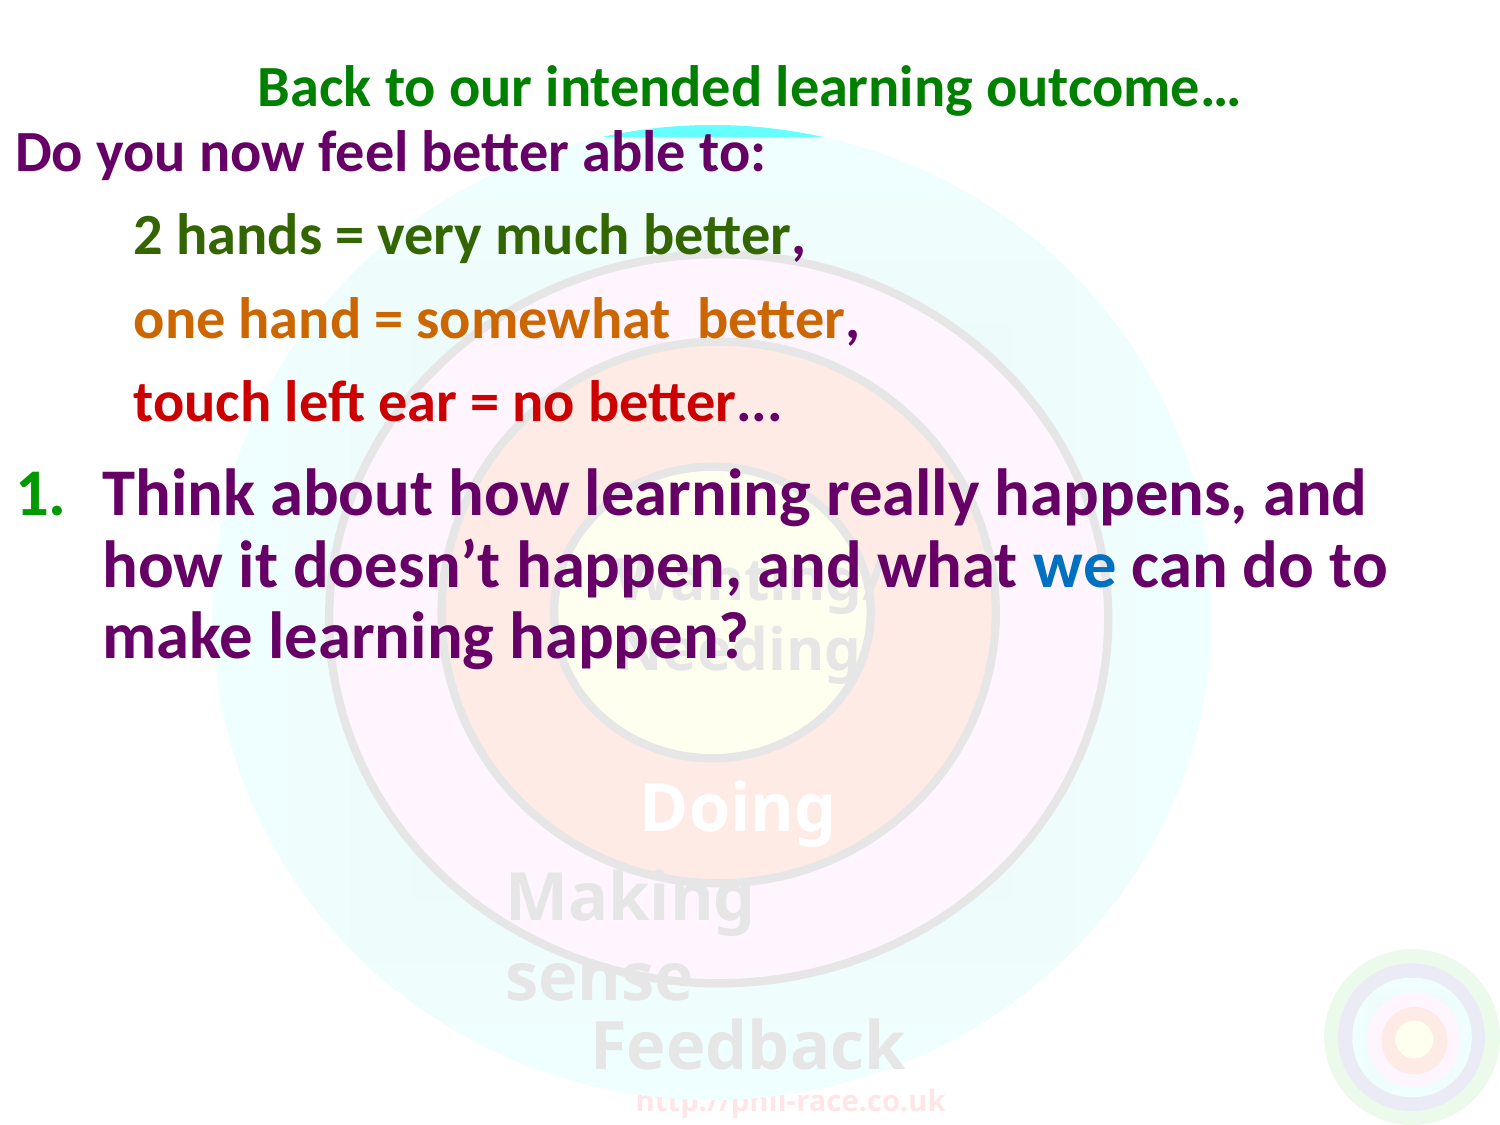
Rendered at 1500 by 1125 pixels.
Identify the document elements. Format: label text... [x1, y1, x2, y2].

text_box Do you now feel better able to: 2 hands = very much better, one hand = somewhat better, touch left ear = no better... Think about how learning really happens, and how it doesn’t happen, and what we can do to make learning happen? [0, 113, 1500, 1125]
text_box Back to our intended learning outcome… [0, 0, 1500, 113]
